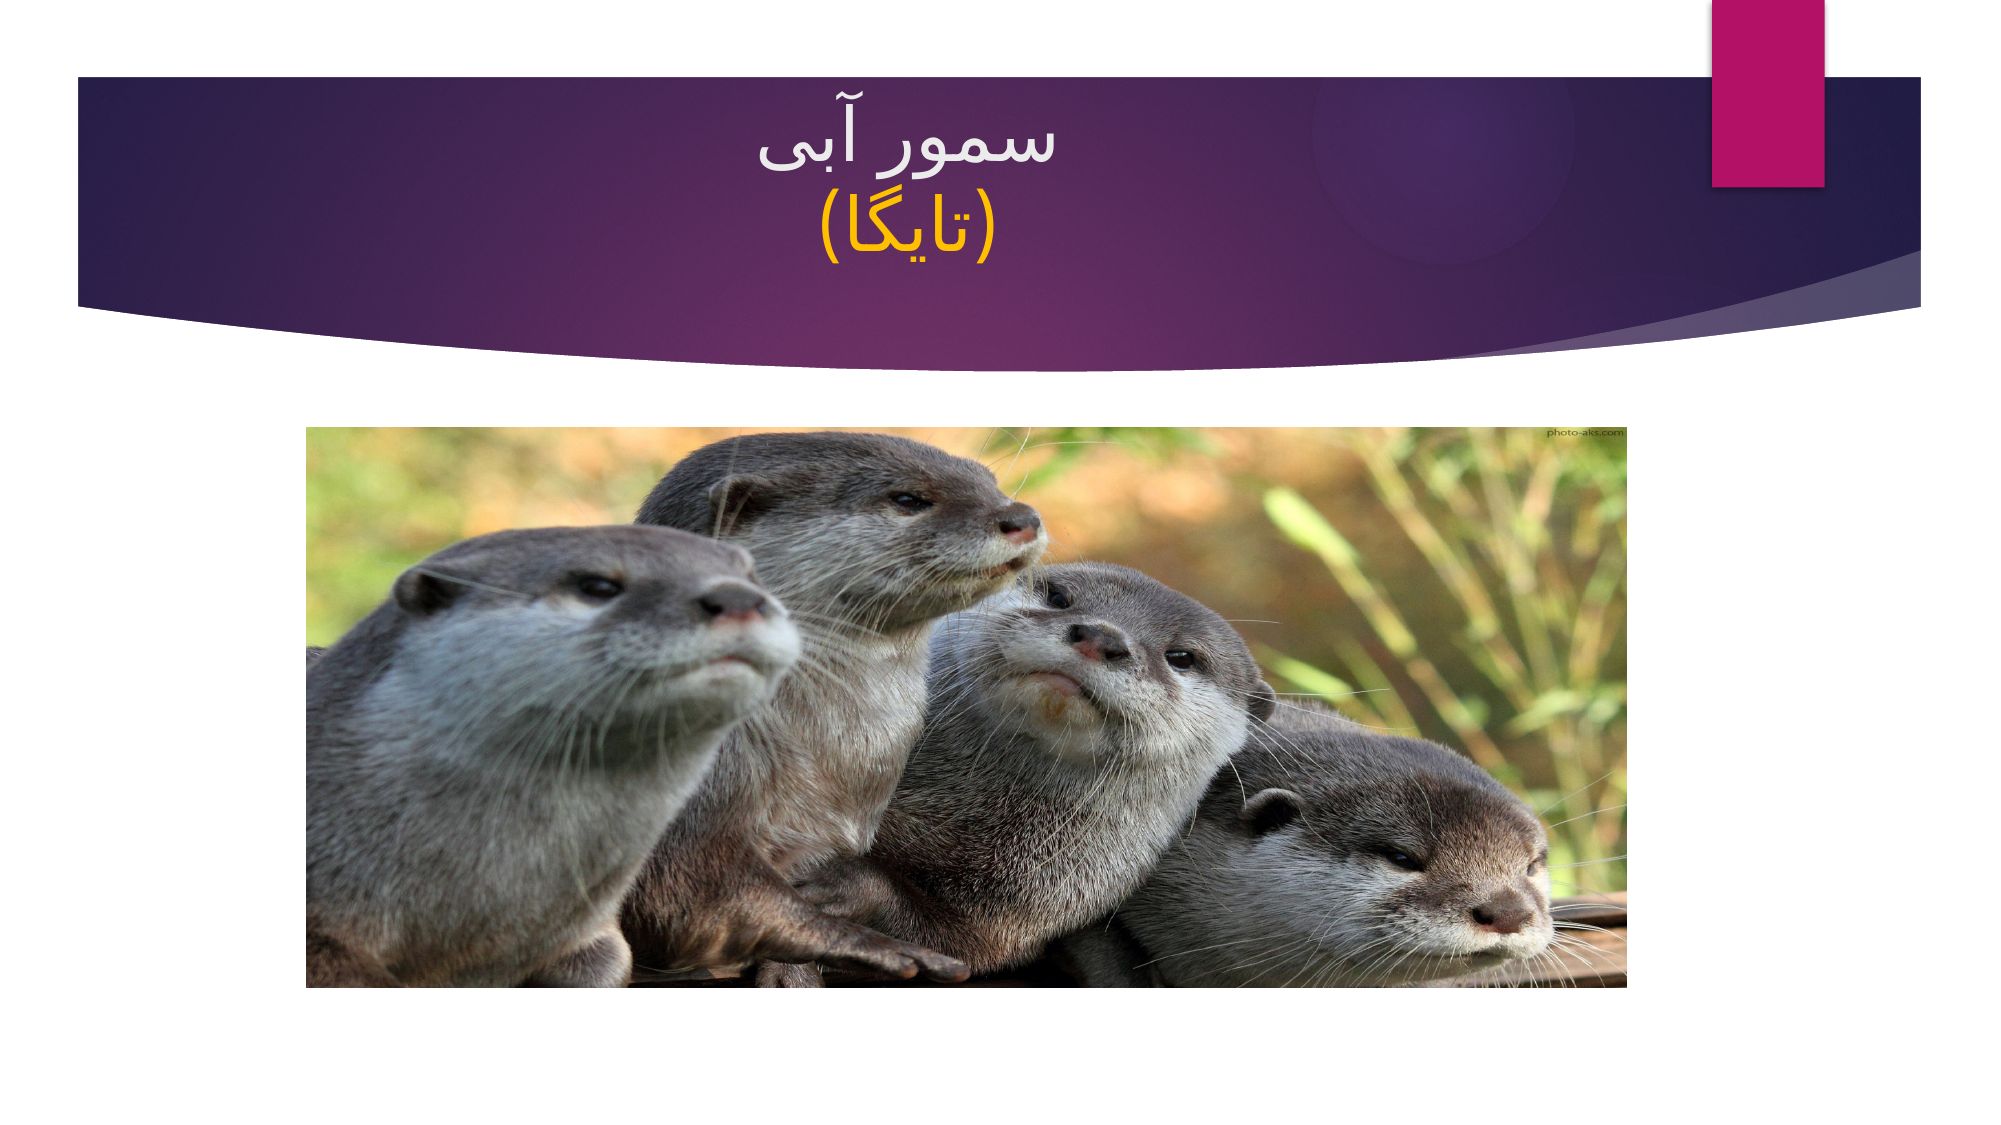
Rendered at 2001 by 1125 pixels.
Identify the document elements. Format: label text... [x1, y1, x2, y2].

title سمور آبی (تایگا) [189, 77, 1627, 276]
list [305, 426, 1627, 988]
